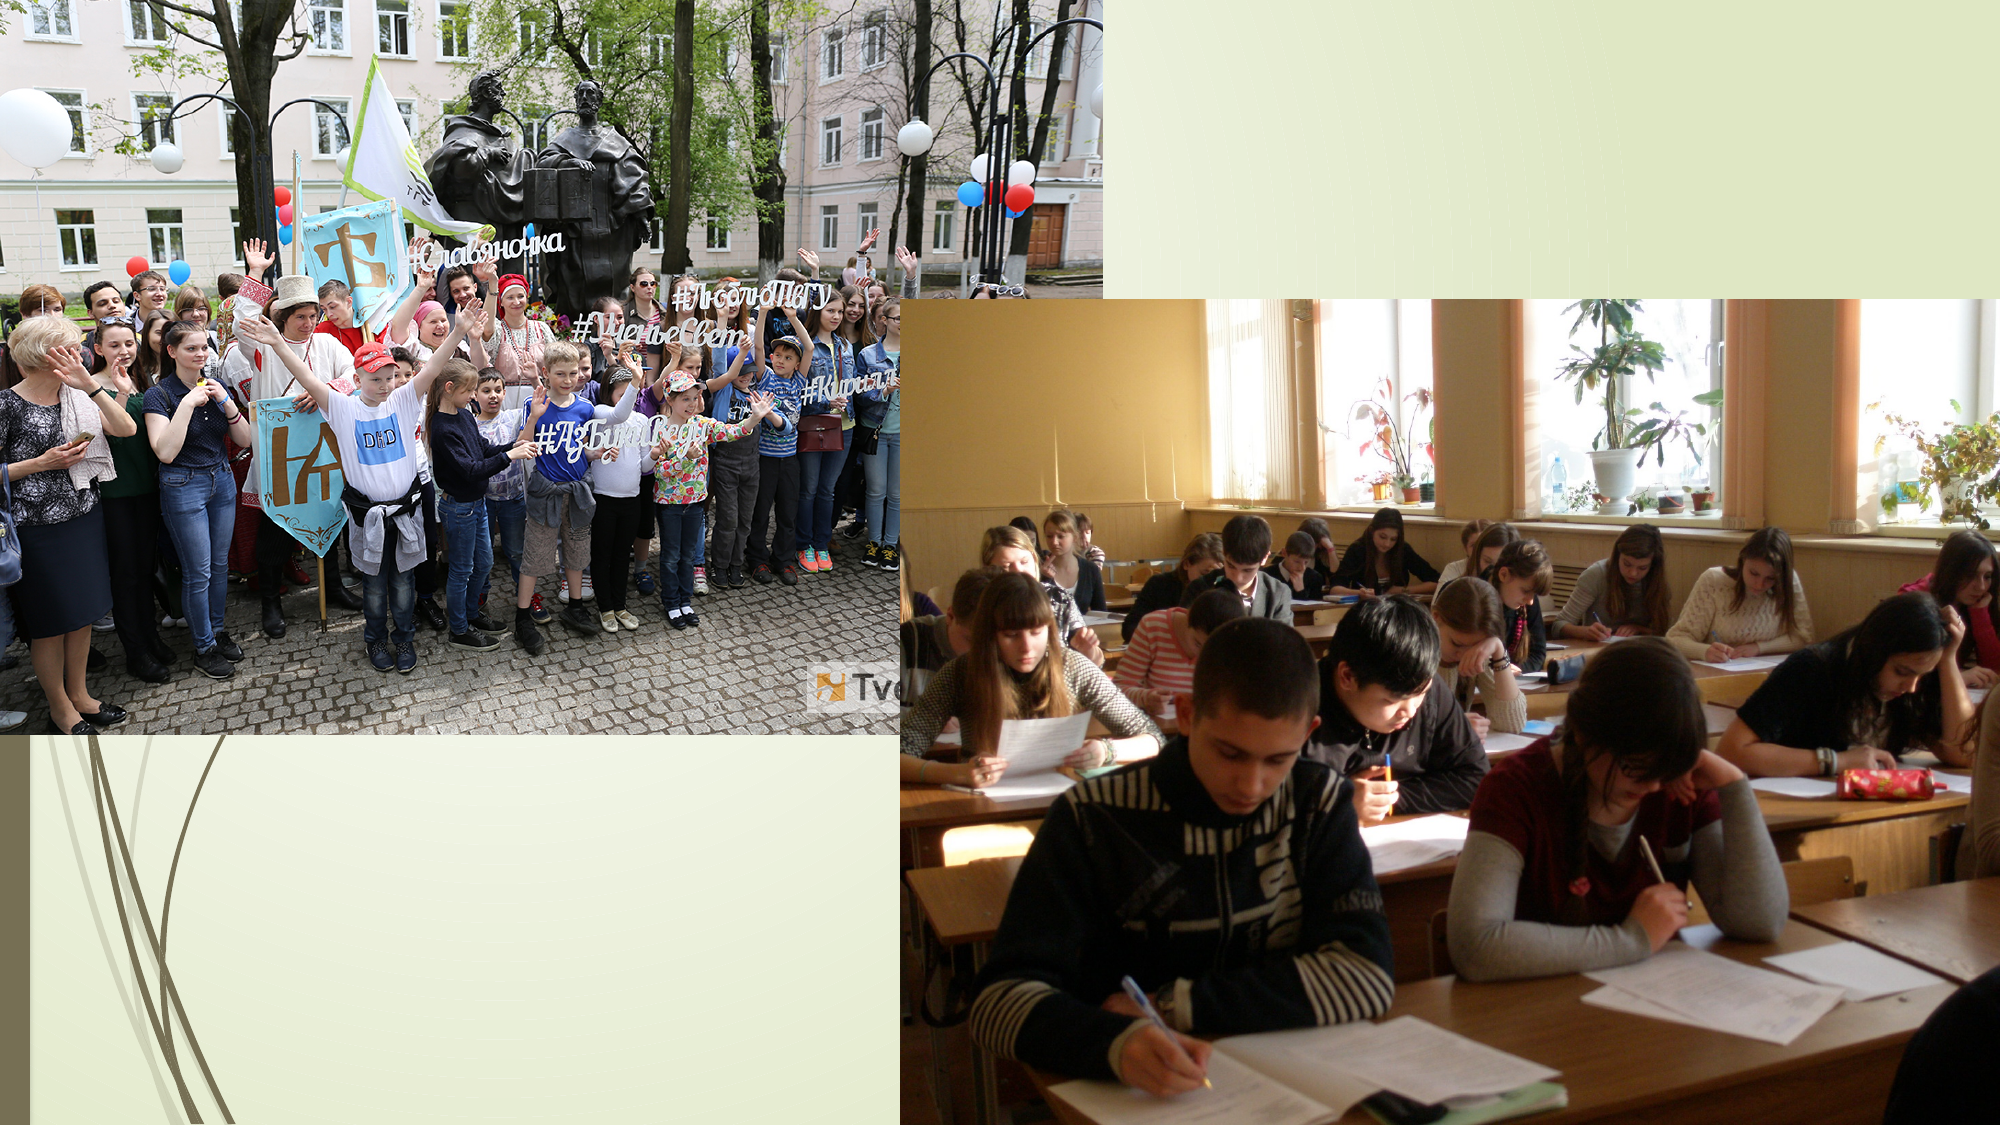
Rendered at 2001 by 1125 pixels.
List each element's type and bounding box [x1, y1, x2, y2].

list [0, 0, 1103, 736]
picture [899, 299, 2000, 1125]
